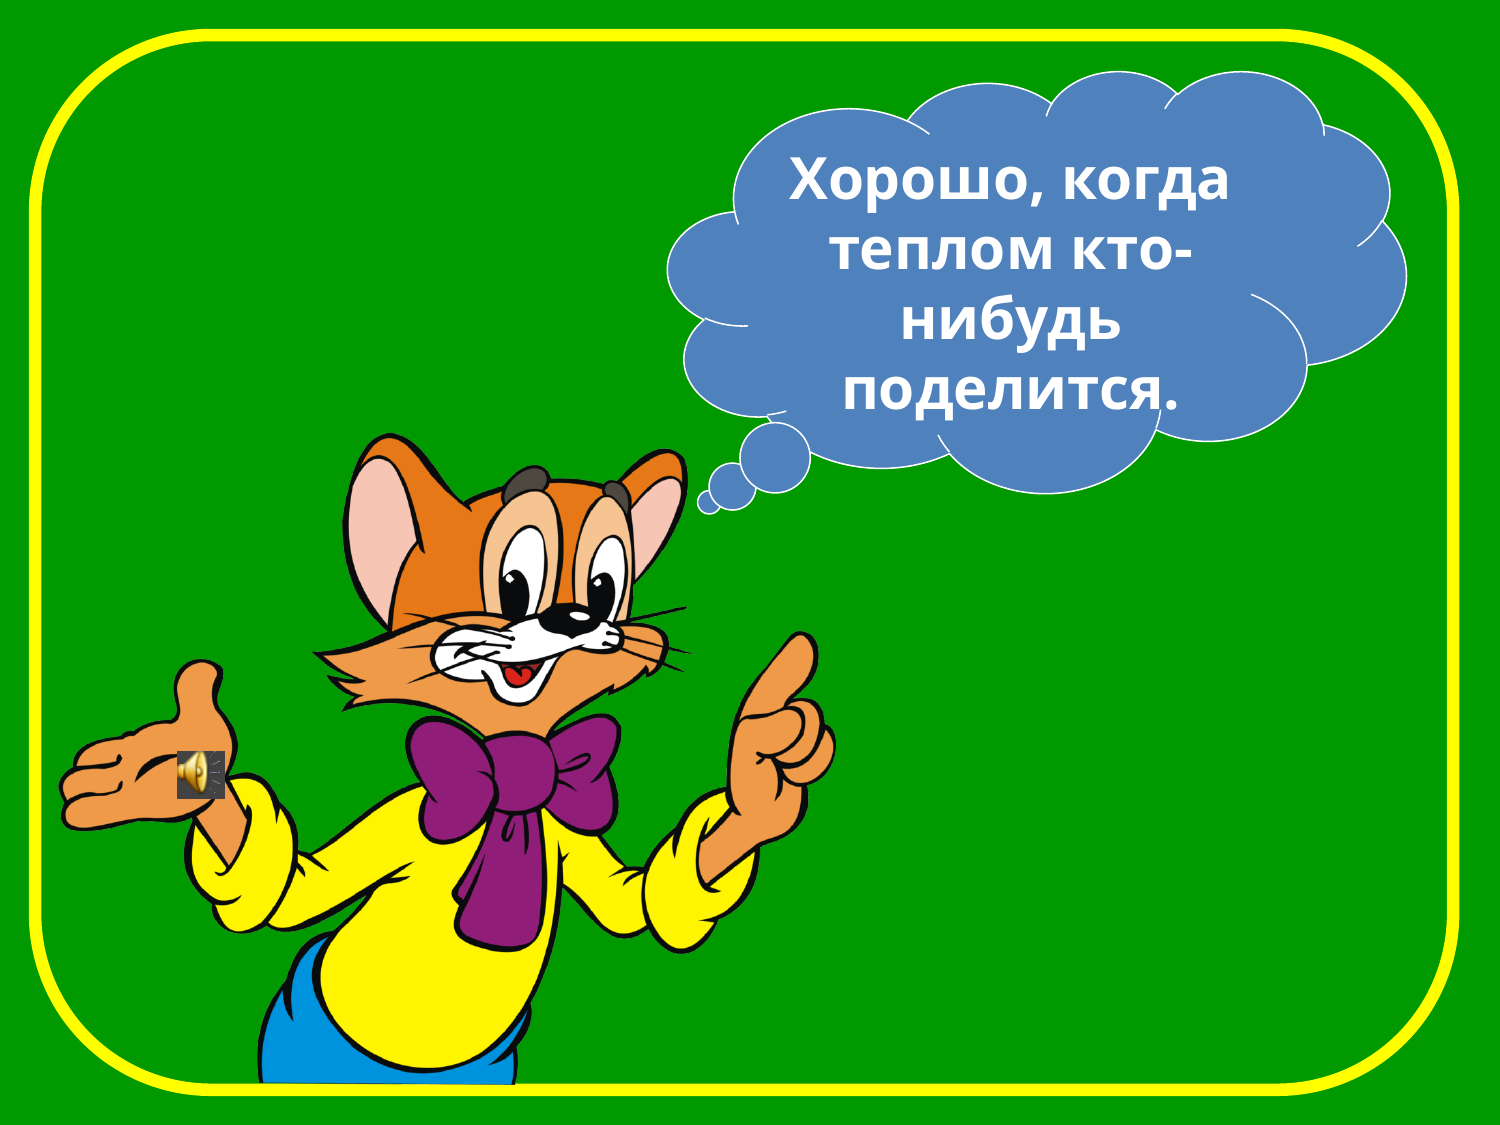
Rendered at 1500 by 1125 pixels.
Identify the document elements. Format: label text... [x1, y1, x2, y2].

text_box [32, 32, 1456, 1092]
picture [58, 433, 837, 1085]
text_box Хорошо, когда теплом кто-нибудь поделится. [667, 71, 1407, 494]
